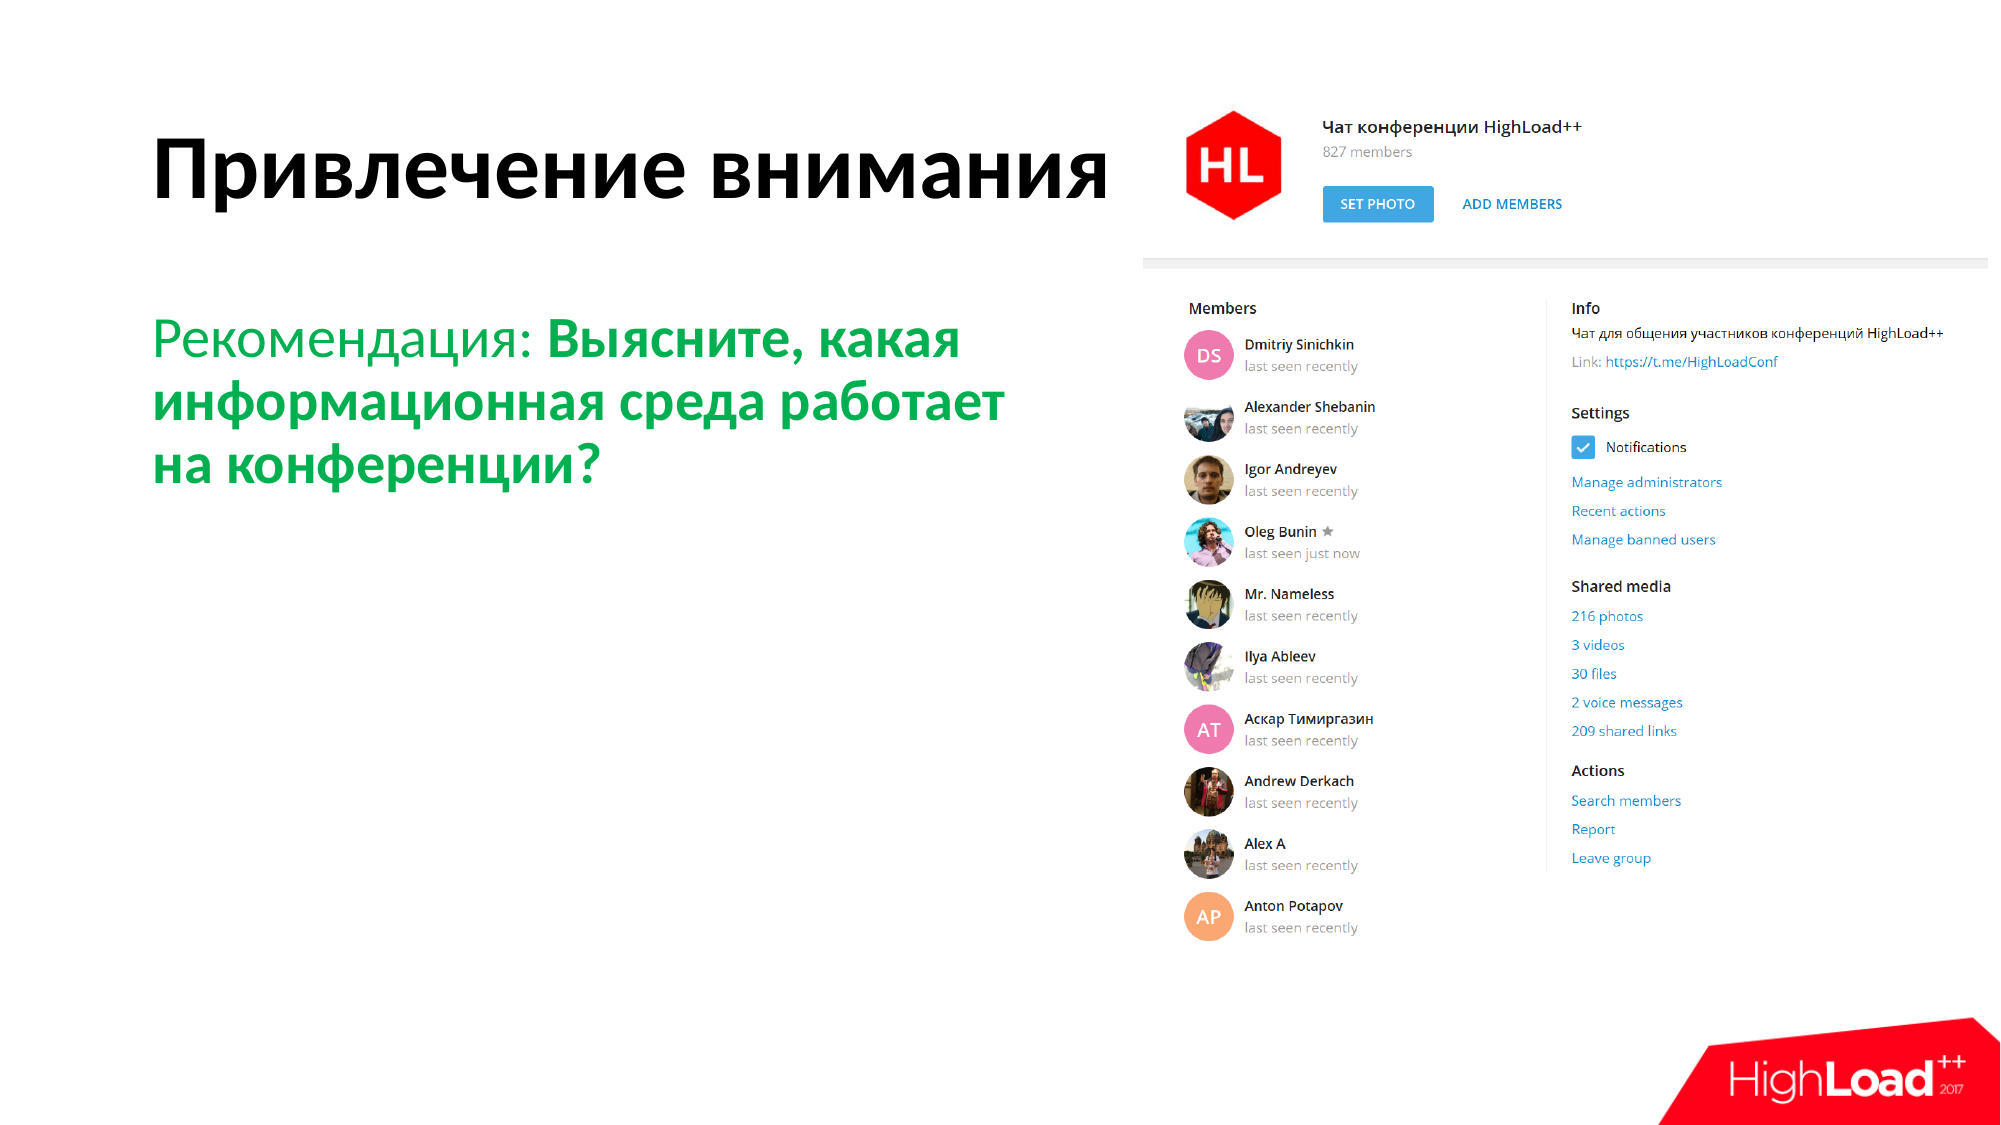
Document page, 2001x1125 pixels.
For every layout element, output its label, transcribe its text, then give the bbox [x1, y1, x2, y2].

picture [0, 0, 2001, 1125]
list Рекомендация: Выясните, какая информационная среда работает на конференции? [137, 299, 1050, 1014]
title Привлечение внимания [137, 59, 1863, 278]
